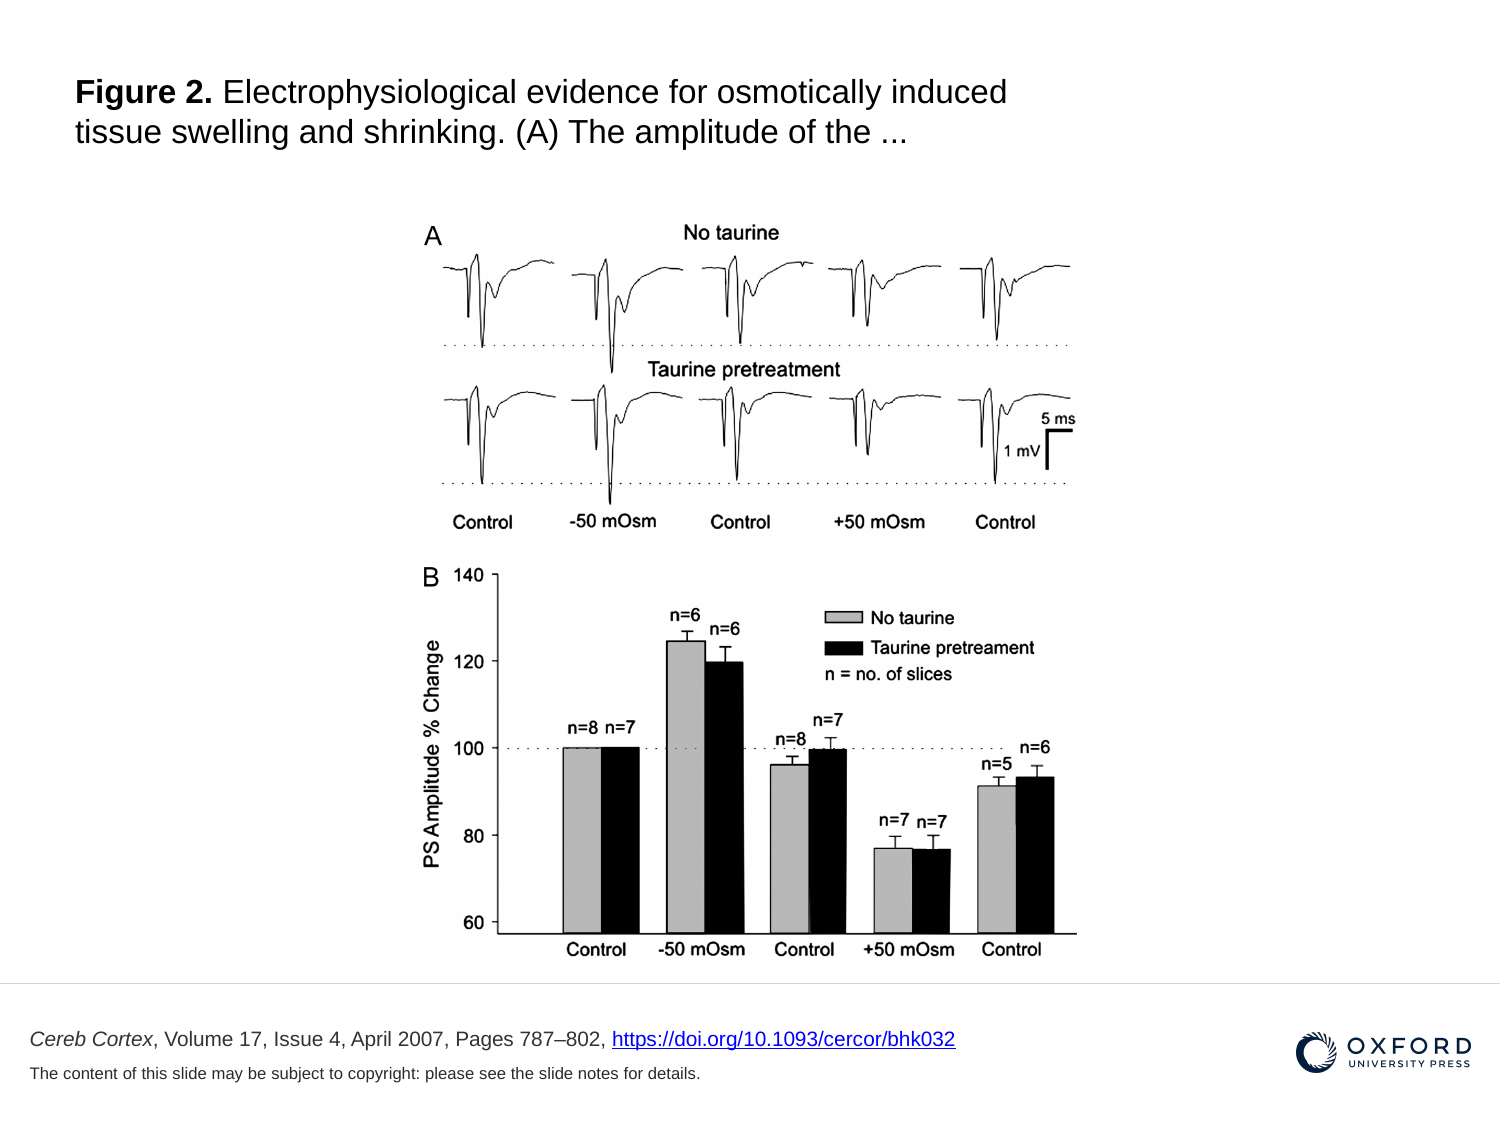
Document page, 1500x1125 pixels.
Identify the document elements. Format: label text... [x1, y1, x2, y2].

picture [1296, 1032, 1471, 1073]
footer Cereb Cortex, Volume 17, Issue 4, April 2007, Pages 787–802, https://doi.org/10.1093/cercor/bhk032 The content of this slide may be subject to copyright: please see the slide notes for details. [0, 983, 1260, 1125]
picture [422, 224, 1077, 957]
title Figure 2. Electrophysiological evidence for osmotically induced tissue swelling and shrinking. (A) The amplitude of the ... [75, 69, 1078, 171]
